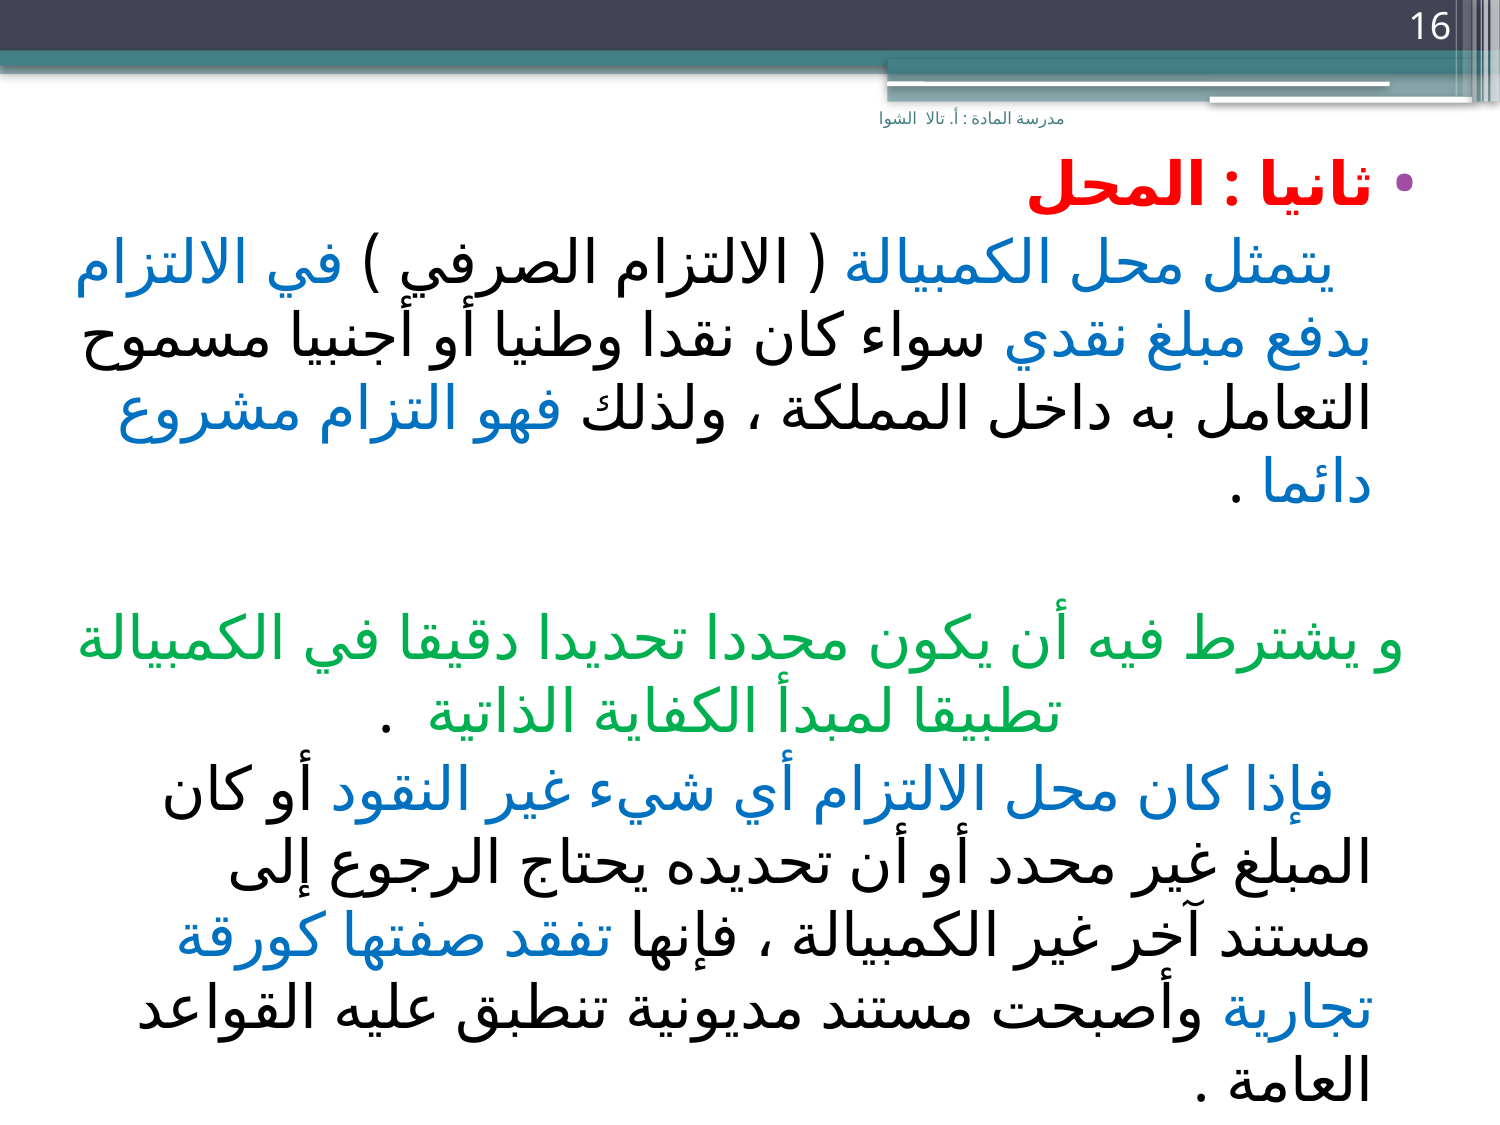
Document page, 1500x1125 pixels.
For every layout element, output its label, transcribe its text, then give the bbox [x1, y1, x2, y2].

footer مدرسة المادة : أ. تالا الشوا [862, 100, 1080, 176]
slide_number 16 [1341, 0, 1466, 61]
list ثانيا : المحل يتمثل محل الكمبيالة ( الالتزام الصرفي ) في الالتزام بدفع مبلغ نقدي سواء كان نقدا وطنيا أو أجنبيا مسموح التعامل به داخل المملكة ، ولذلك فهو التزام مشروع دائما . و يشترط فيه أن يكون محددا تحديدا دقيقا في الكمبيالة تطبيقا لمبدأ الكفاية الذاتية . فإذا كان محل الالتزام أي شيء غير النقود أو كان المبلغ غير محدد أو أن تحديده يحتاج الرجوع إلى مستند آخر غير الكمبيالة ، فإنها تفقد صفتها كورقة تجارية وأصبحت مستند مديونية تنطبق عليه القواعد العامة . [53, 137, 1447, 1125]
